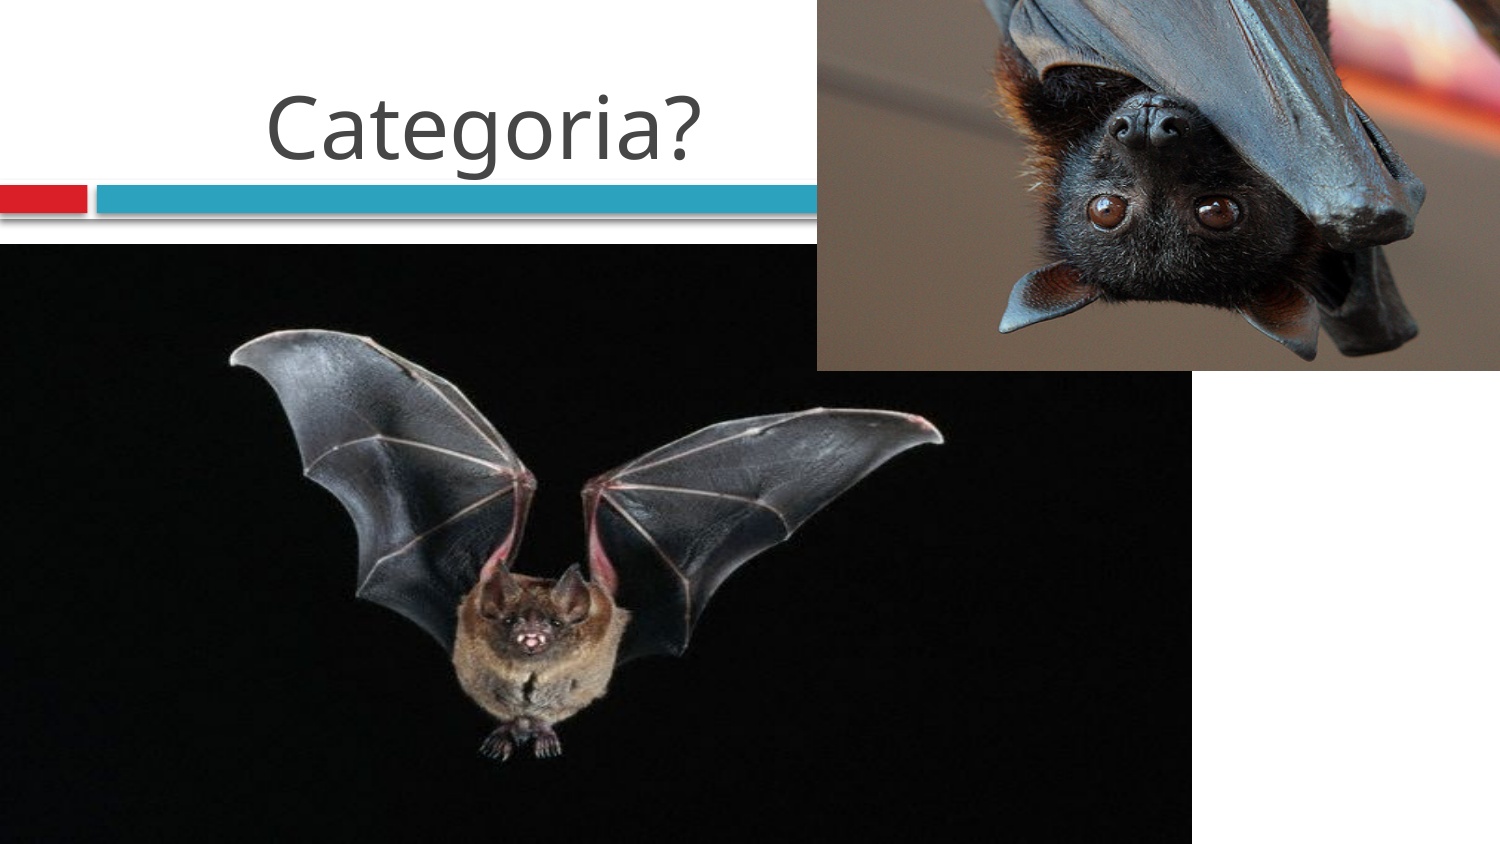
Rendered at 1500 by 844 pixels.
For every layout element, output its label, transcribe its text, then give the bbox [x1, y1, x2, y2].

title Categoria? [99, 19, 668, 185]
picture [0, 0, 1500, 844]
